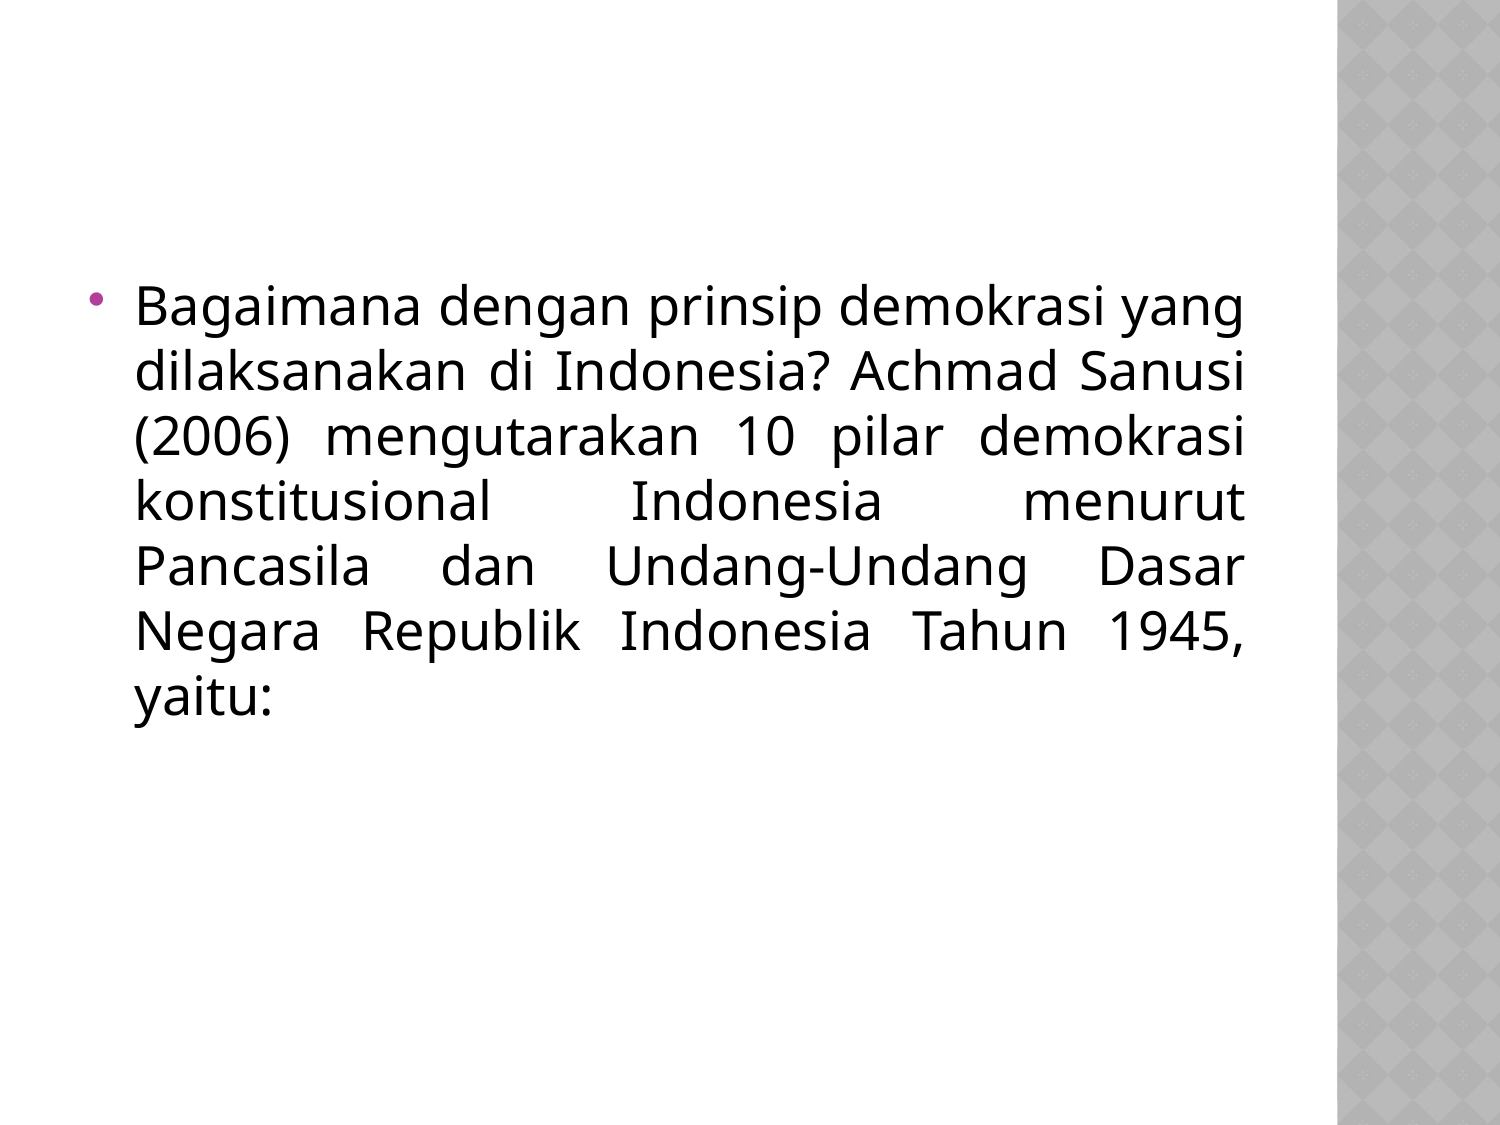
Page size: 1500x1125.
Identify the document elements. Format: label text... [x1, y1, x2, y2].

list Bagaimana dengan prinsip demokrasi yang dilaksanakan di Indonesia? Achmad Sanusi (2006) mengutarakan 10 pilar demokrasi konstitusional Indonesia menurut Pancasila dan Undang-Undang Dasar Negara Republik Indonesia Tahun 1945, yaitu: [75, 264, 1263, 1059]
